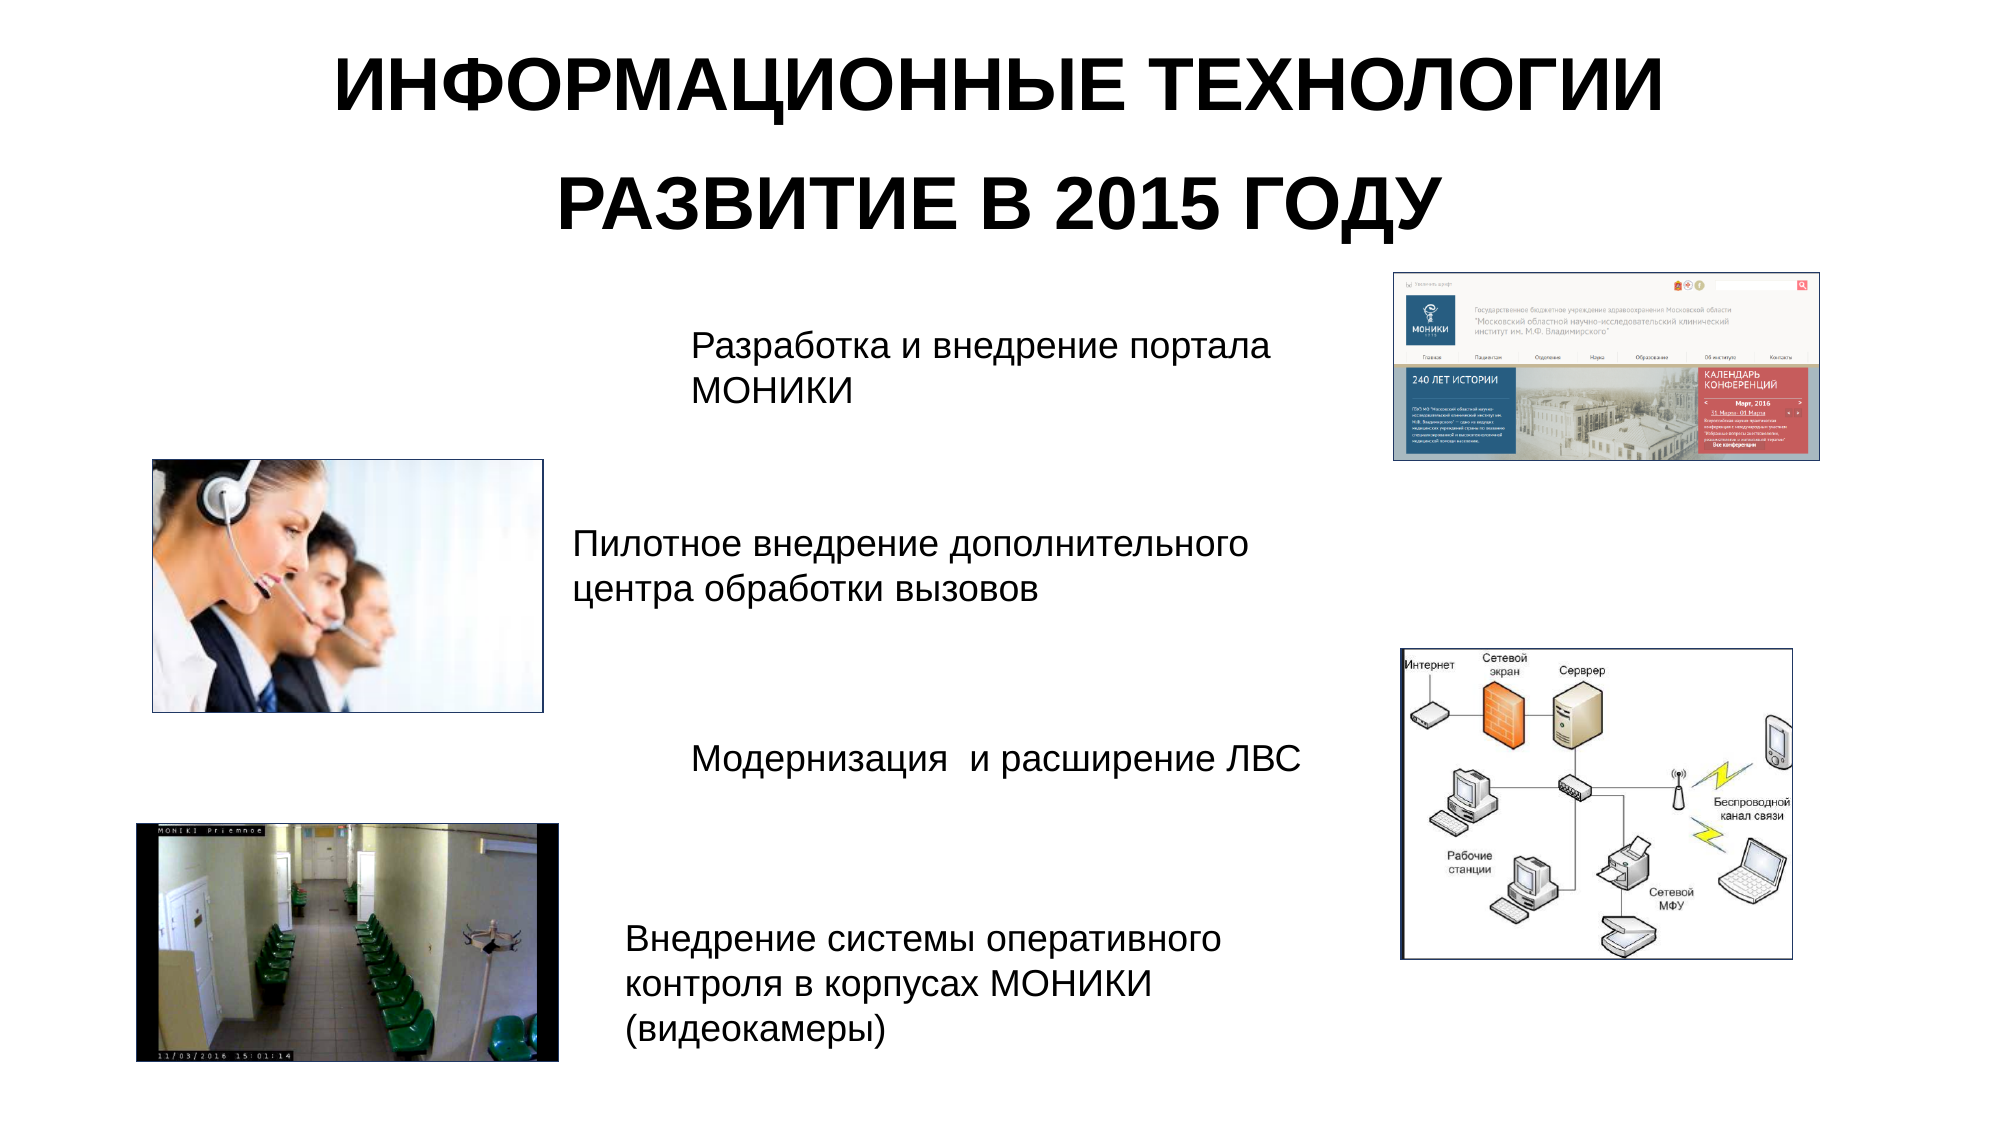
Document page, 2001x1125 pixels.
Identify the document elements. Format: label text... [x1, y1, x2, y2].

text_box Разработка и внедрение портала МОНИКИ [676, 313, 1393, 419]
picture [152, 460, 543, 712]
text_box Модернизация и расширение ЛВС [676, 726, 1338, 787]
text_box Внедрение системы оперативного контроля в корпусах МОНИКИ (видеокамеры) [610, 906, 1402, 1056]
picture [1393, 273, 1820, 461]
picture [137, 824, 558, 1061]
text_box Пилотное внедрение дополнительного центра обработки вызовов [557, 511, 1338, 616]
title ИНФОРМАЦИОННЫЕ ТЕХНОЛОГИИ РАЗВИТИЕ В 2015 ГОДУ [137, 0, 1863, 248]
picture [1401, 649, 1793, 960]
